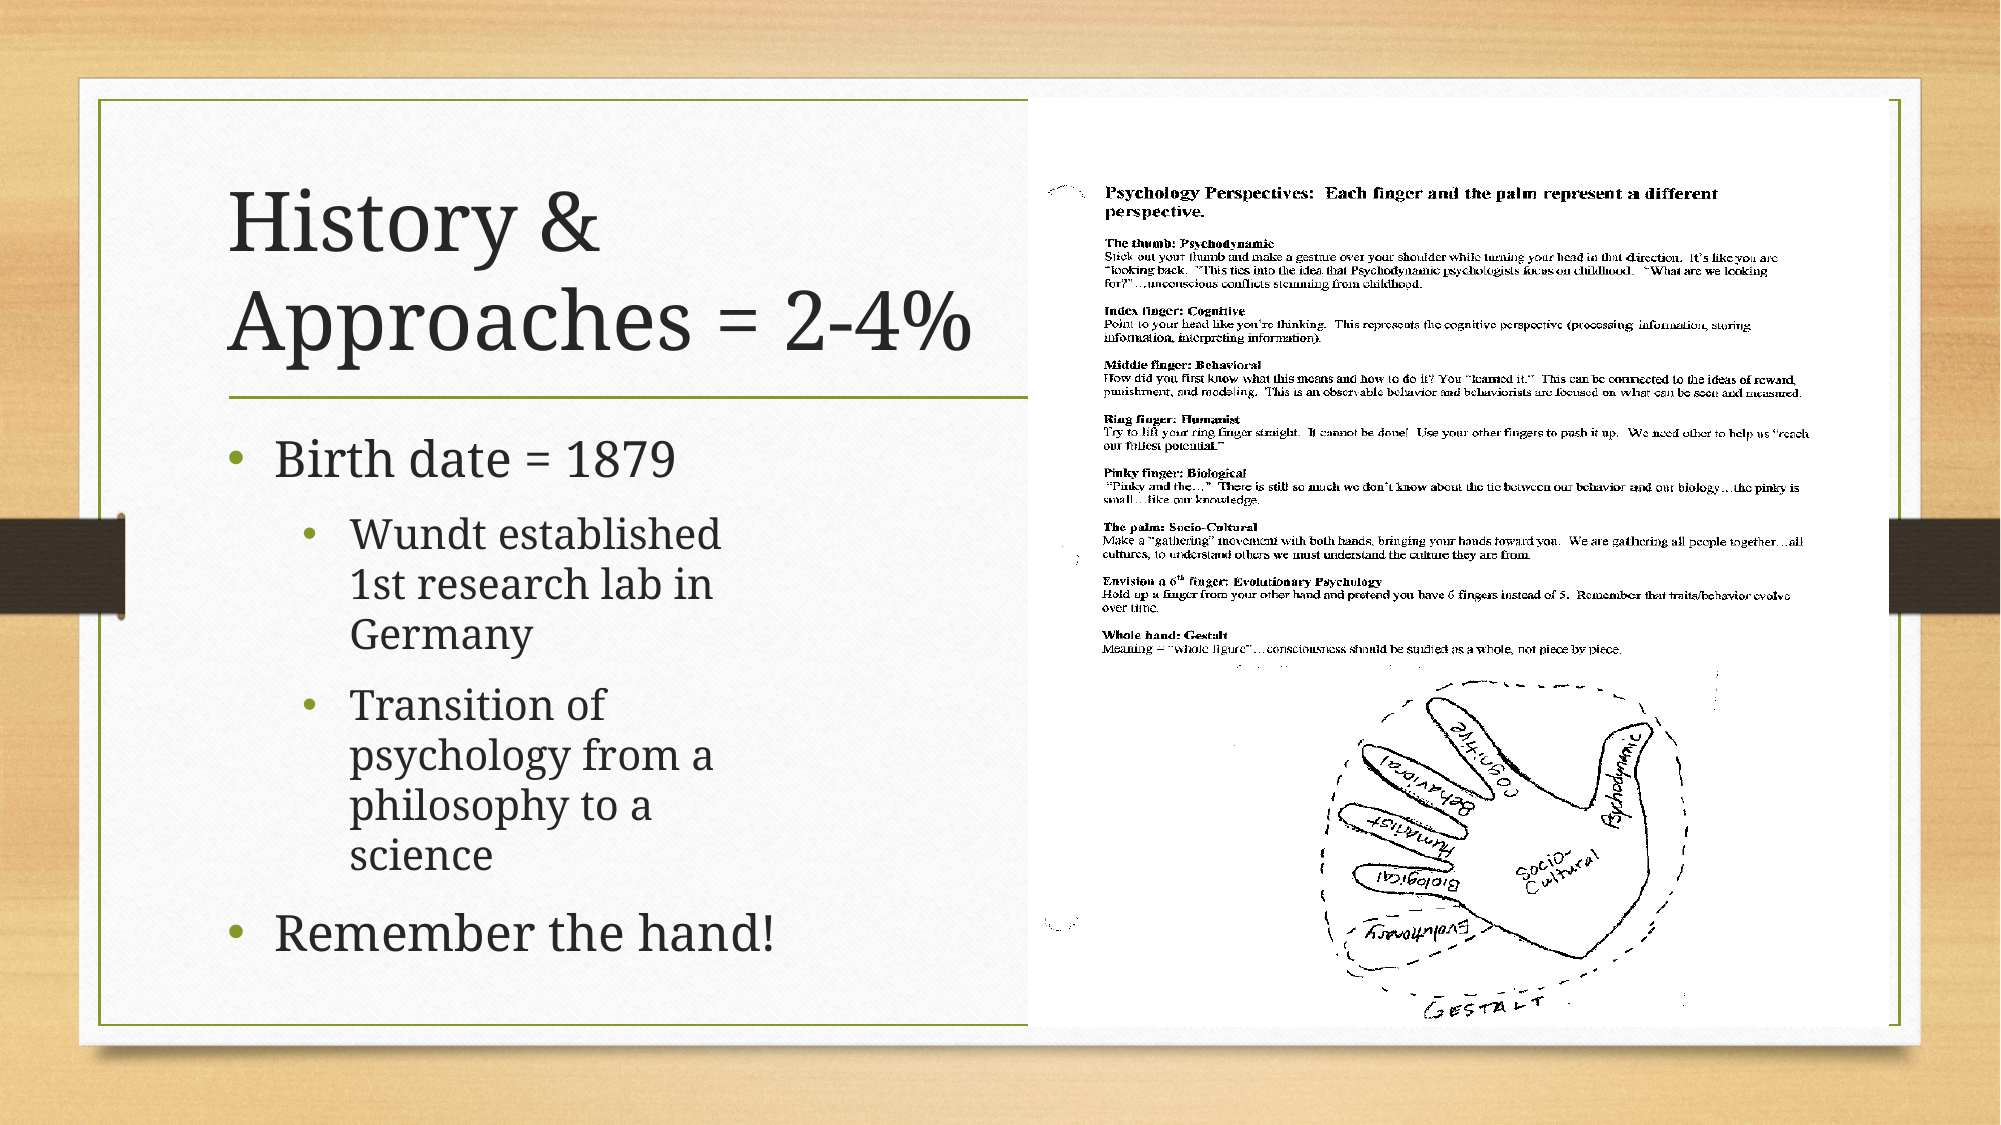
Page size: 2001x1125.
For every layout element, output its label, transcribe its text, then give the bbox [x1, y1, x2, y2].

title History & Approaches = 2-4% [212, 161, 1023, 375]
picture [0, 0, 2001, 1125]
list Birth date = 1879 Wundt established 1st research lab in Germany Transition of psychology from a philosophy to a science Remember the hand! [212, 419, 802, 964]
